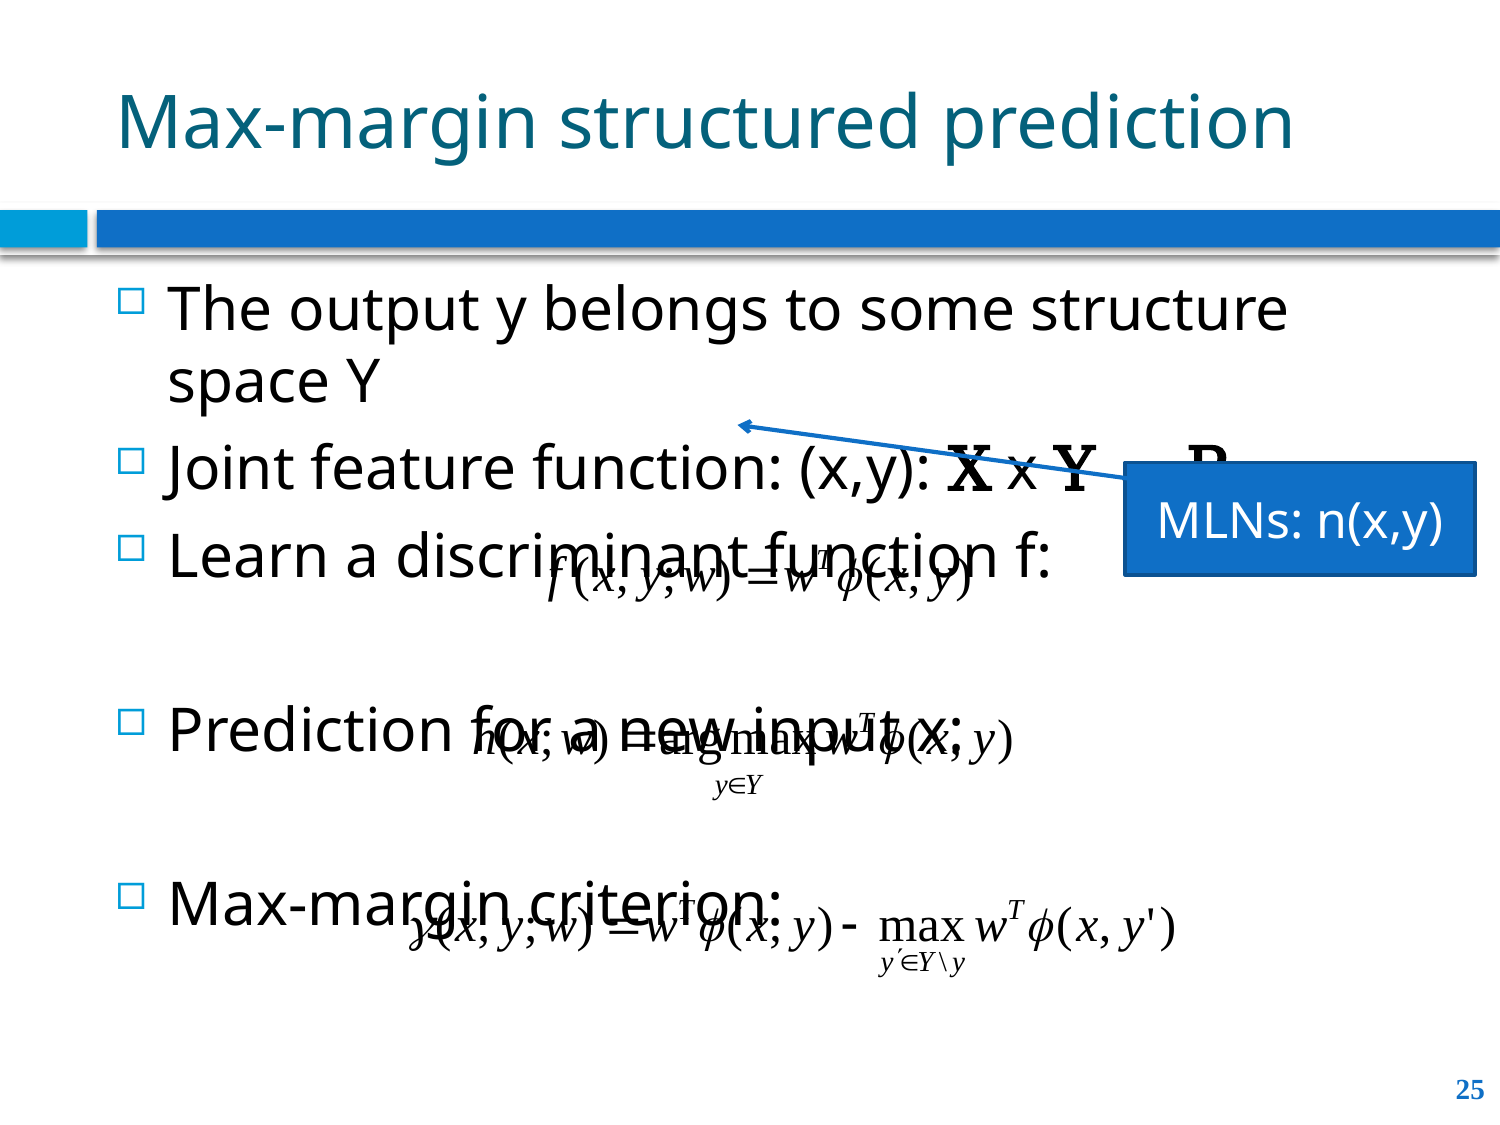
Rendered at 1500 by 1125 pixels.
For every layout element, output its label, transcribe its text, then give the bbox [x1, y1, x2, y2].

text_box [530, 537, 981, 613]
slide_number 25 [1425, 1050, 1500, 1125]
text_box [399, 887, 1187, 988]
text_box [463, 699, 1023, 813]
title Max-margin structured prediction [100, 37, 1500, 200]
text_box MLNs: n(x,y) [1123, 461, 1477, 577]
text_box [737, 424, 1263, 498]
